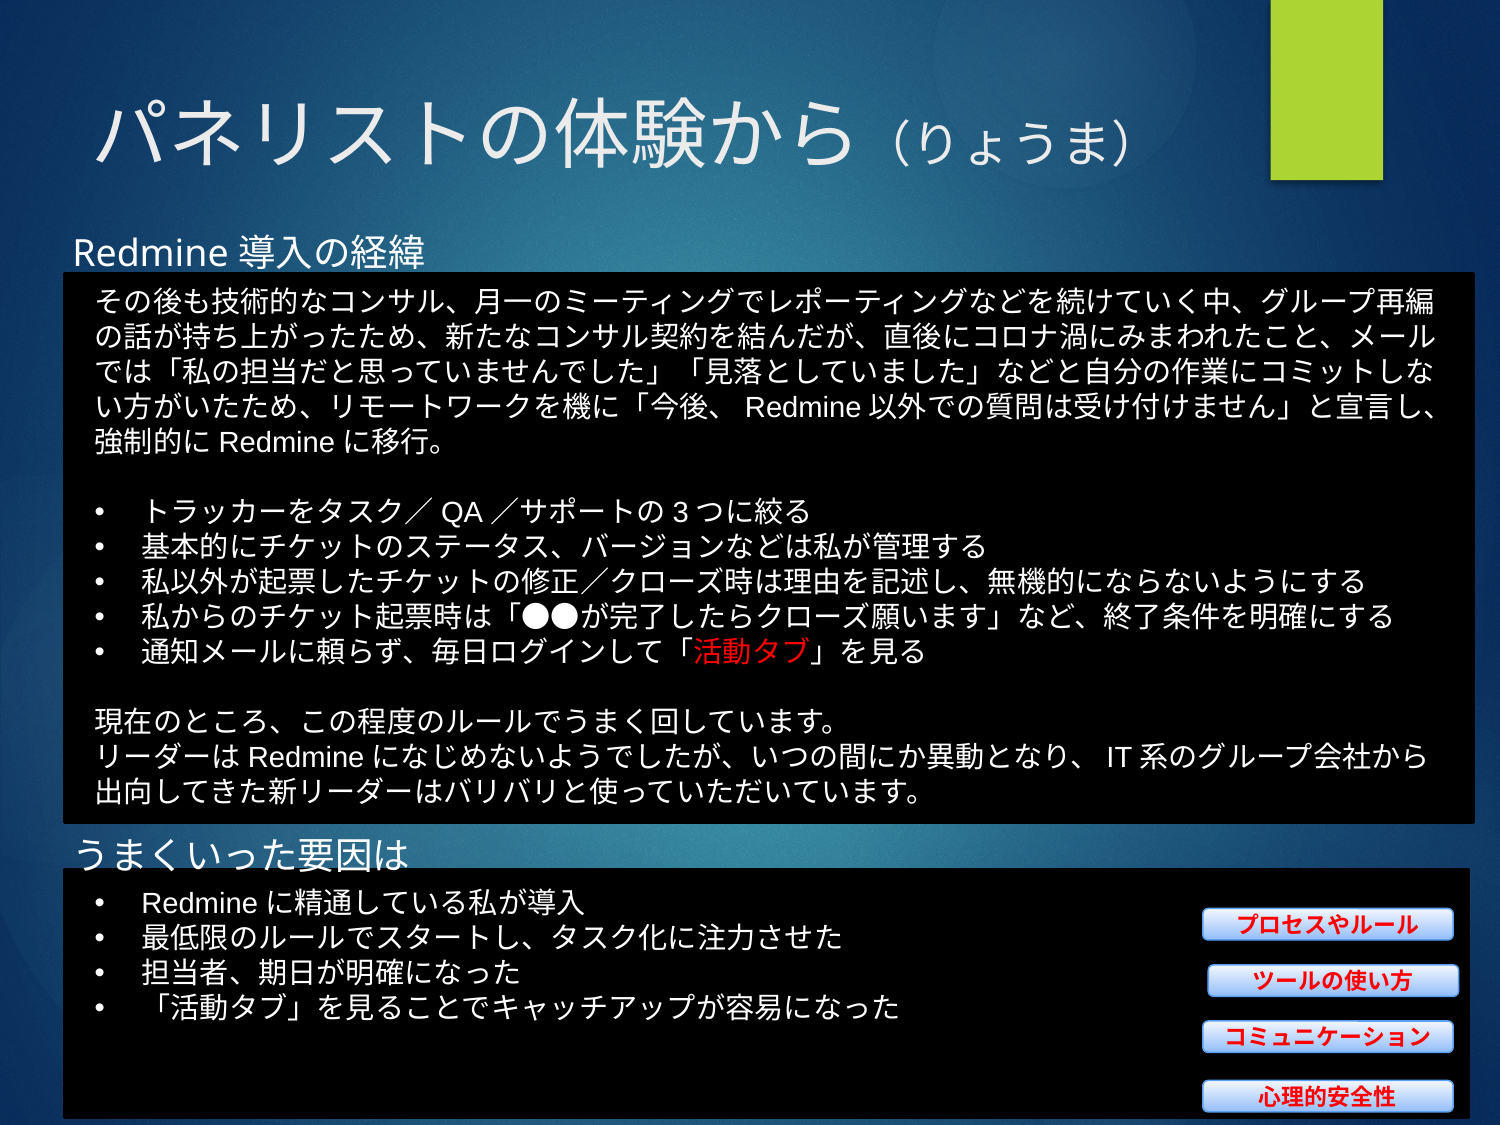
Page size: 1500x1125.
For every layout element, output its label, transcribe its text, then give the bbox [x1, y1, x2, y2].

text_box Redmineに精通している私が導入 最低限のルールでスタートし、タスク化に注力させた 担当者、期日が明確になった 「活動タブ」を見ることでキャッチアップが容易になった [87, 877, 1178, 1111]
title パネリストの体験から（りょうま） [76, 78, 1273, 197]
text_box プロセスやルール [1202, 908, 1454, 940]
text_box ツールの使い方 [1208, 964, 1459, 997]
text_box コミュニケーション [1202, 1020, 1454, 1053]
text_box Redmine導入の経緯 [64, 198, 1010, 281]
text_box その後も技術的なコンサル、月一のミーティングでレポーティングなどを続けていく中、グループ再編の話が持ち上がったため、新たなコンサル契約を結んだが、直後にコロナ渦にみまわれたこと、メールでは「私の担当だと思っていませんでした」「見落としていました」などと自分の作業にコミットしない方がいたため、リモートワークを機に「今後、Redmine以外での質問は受け付けません」と宣言し、強制的にRedmineに移行。 トラッカーをタスク／QA／サポートの3つに絞る 基本的にチケットのステータス、バージョンなどは私が管理する 私以外が起票したチケットの修正／クローズ時は理由を記述し、無機的にならないようにする 私からのチケット起票時は「●●が完了したらクローズ願います」など、終了条件を明確にする 通知メールに頼らず、毎日ログインして「活動タブ」を見る 現在のところ、この程度のルールでうまく回しています。 リーダーはRedmineになじめないようでしたが、いつの間にか異動となり、IT系のグループ会社から出向してきた新リーダーはバリバリと使っていただいています。 [87, 287, 1466, 805]
text_box うまくいった要因は [64, 801, 798, 885]
text_box [64, 273, 1474, 823]
text_box 心理的安全性 [1202, 1080, 1454, 1112]
text_box [64, 869, 1469, 1118]
